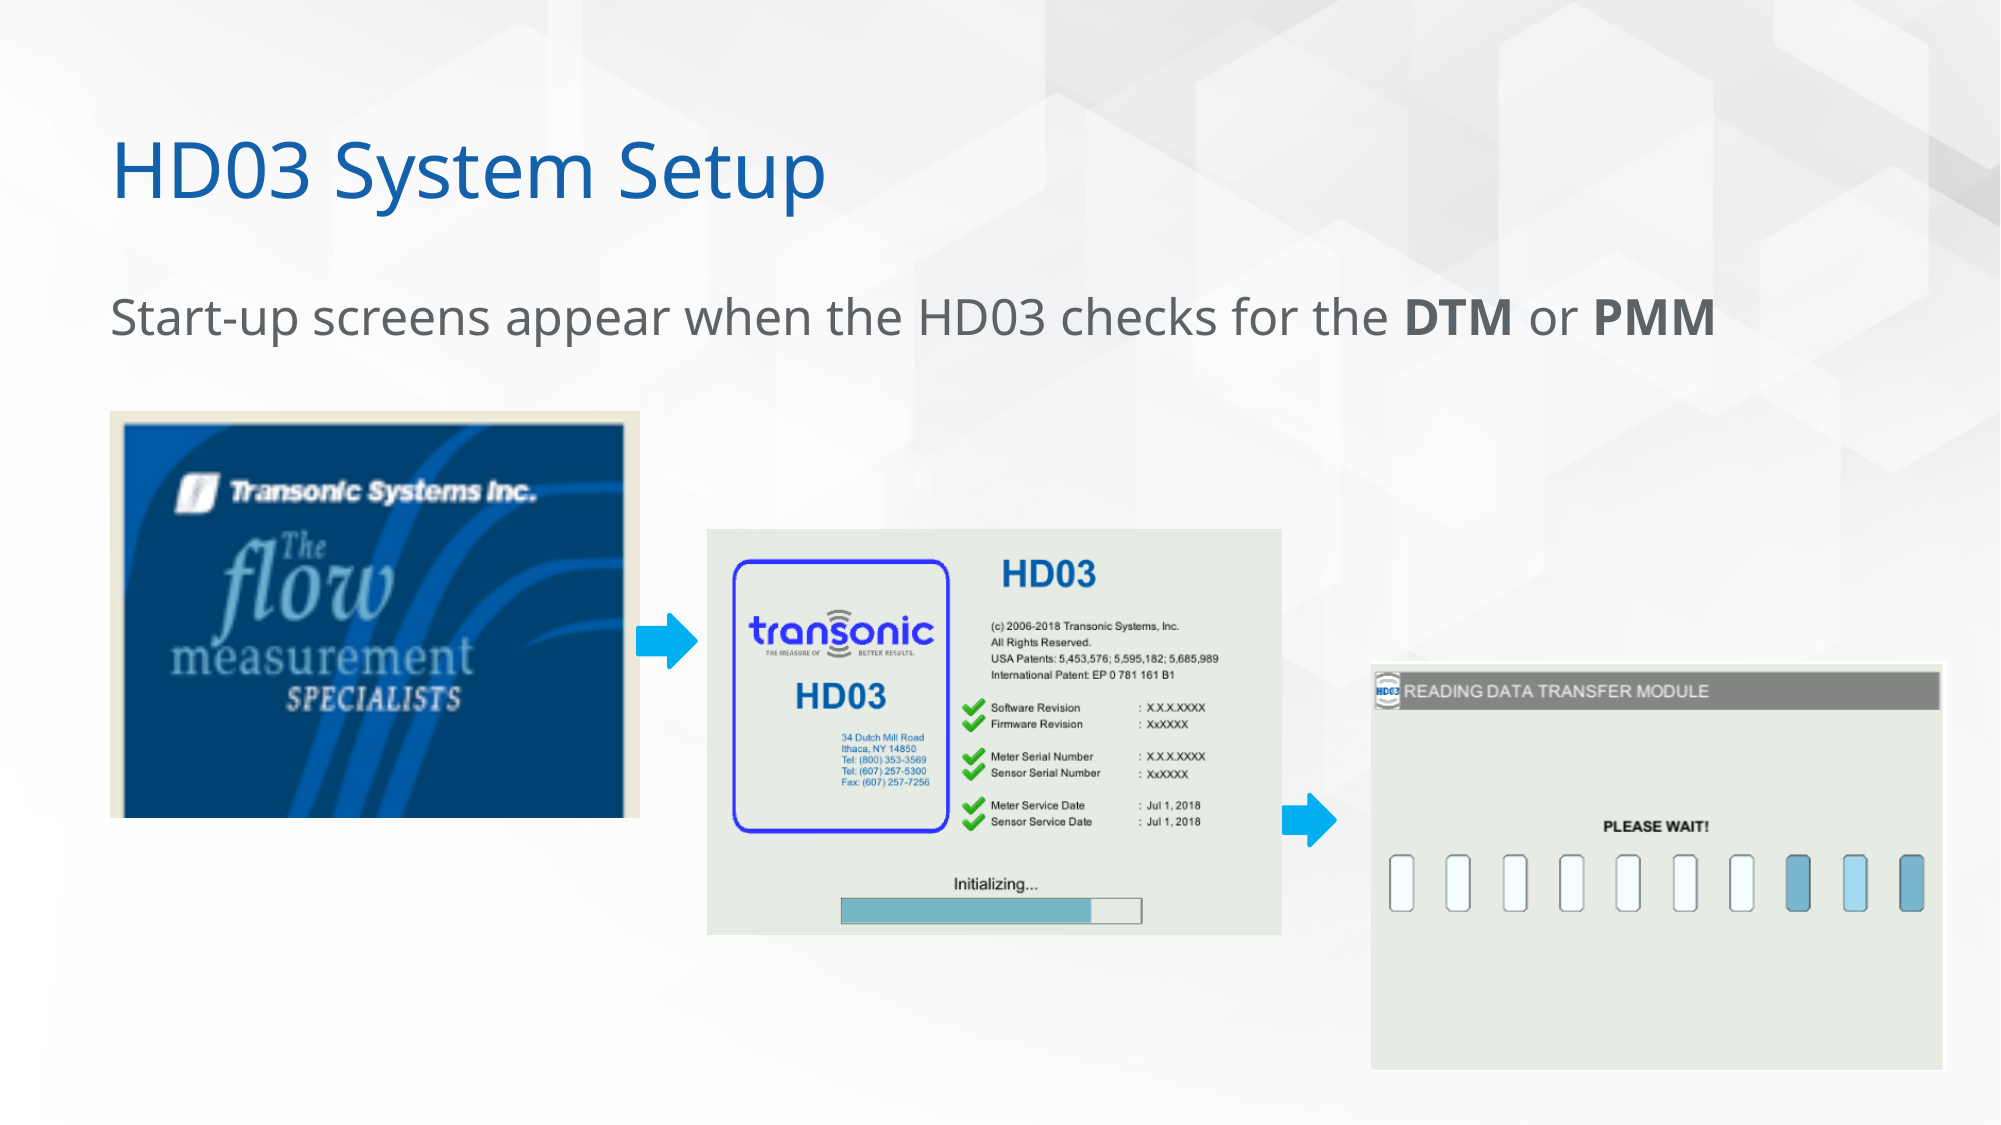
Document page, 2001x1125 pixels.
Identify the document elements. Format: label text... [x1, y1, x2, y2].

picture [0, 0, 2001, 1125]
text_box [646, 612, 698, 670]
text_box [1287, 792, 1337, 848]
title HD03 System Setup [94, 112, 1794, 223]
list Start-up screens appear when the HD03 checks for the DTM or PMM [94, 278, 1752, 389]
